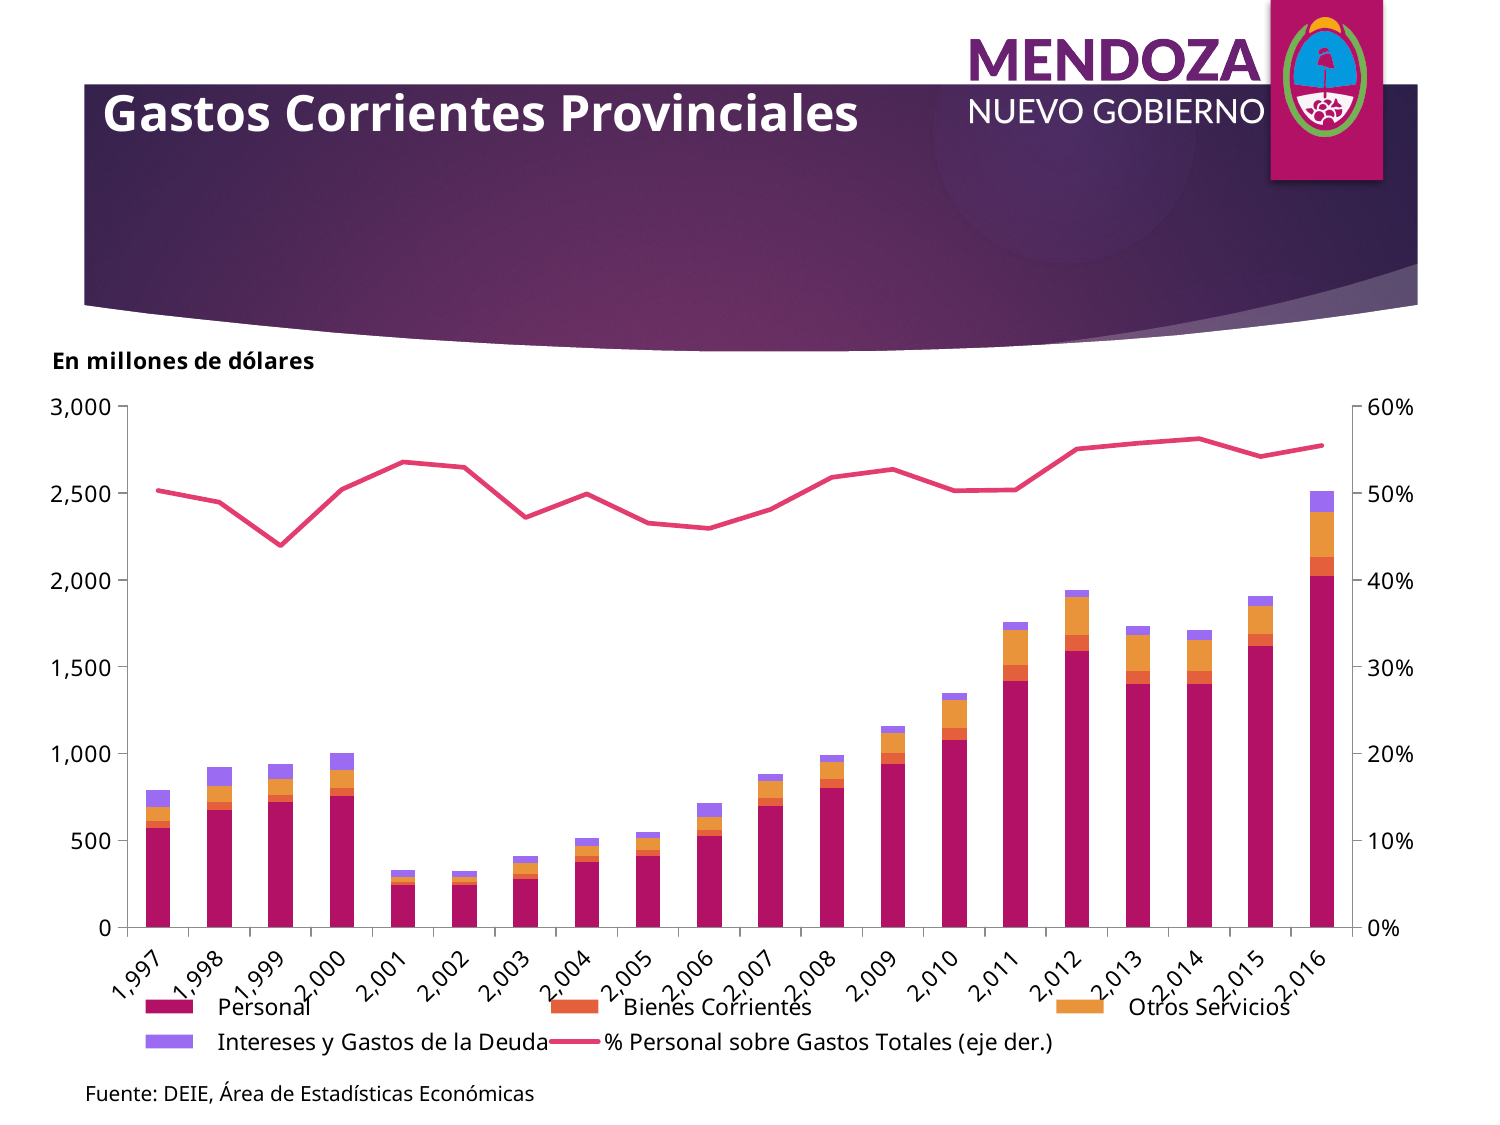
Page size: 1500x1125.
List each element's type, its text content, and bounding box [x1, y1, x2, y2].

chart [43, 303, 1428, 1069]
text_box Fuente: DEIE, Área de Estadísticas Económicas [70, 1078, 1347, 1122]
title Gastos Corrientes Provinciales [87, 85, 917, 137]
picture [970, 17, 1367, 137]
